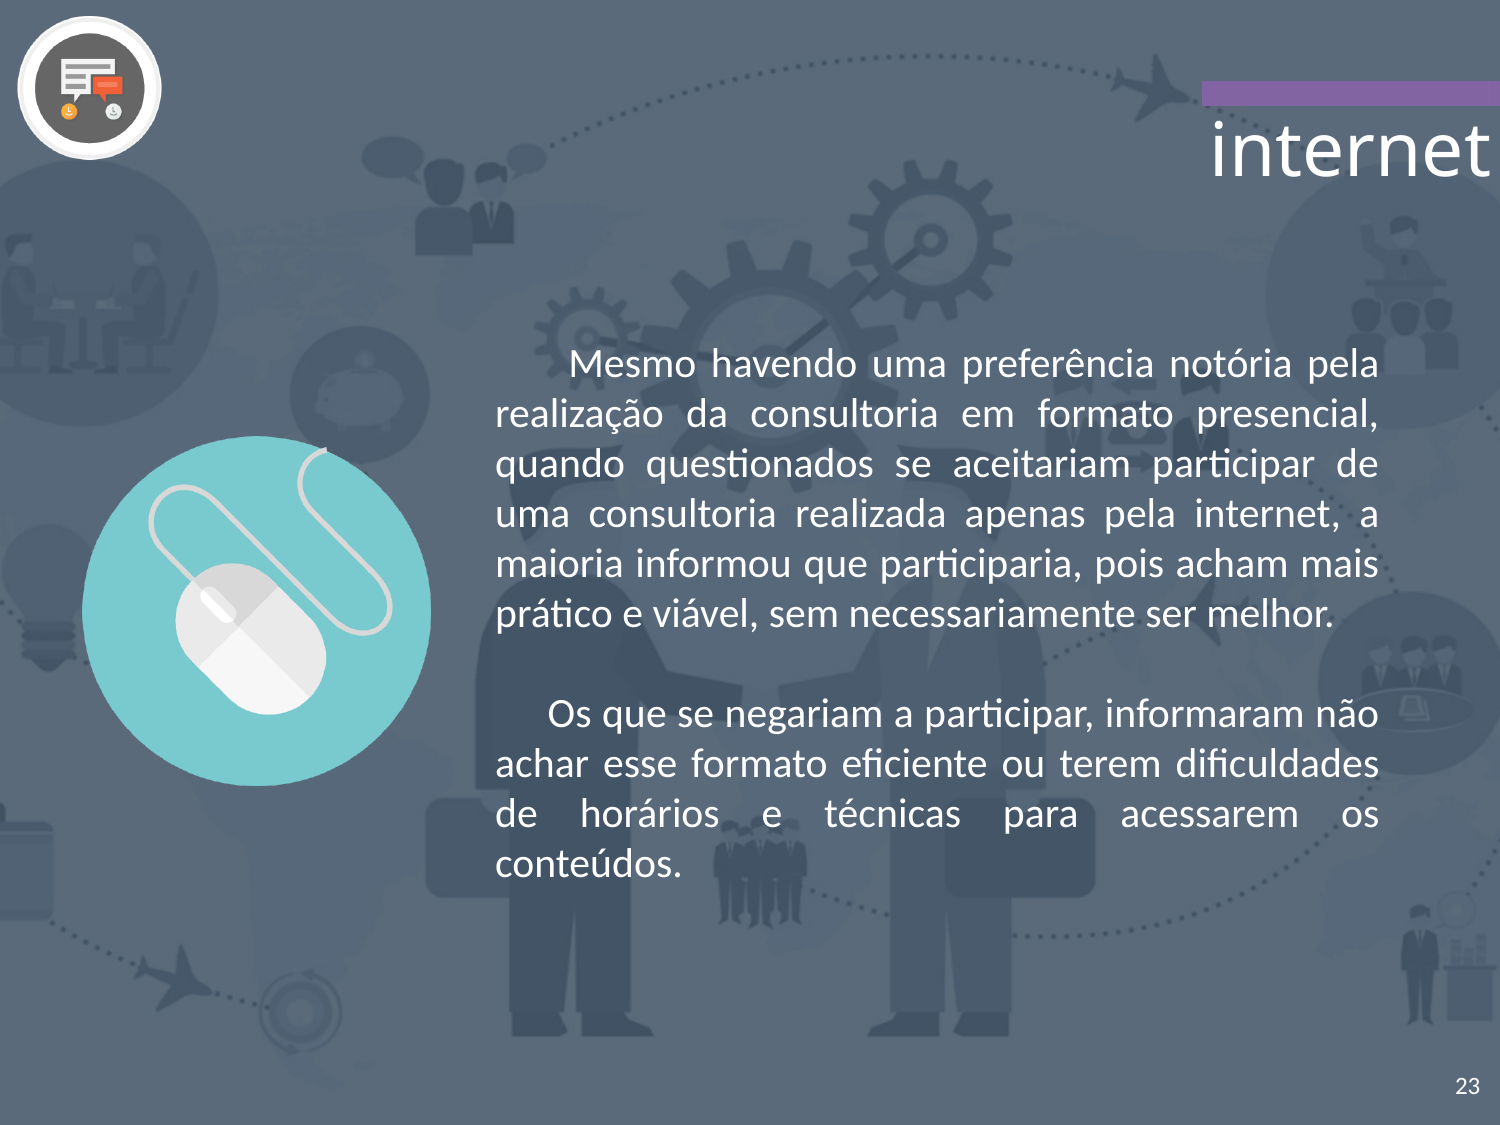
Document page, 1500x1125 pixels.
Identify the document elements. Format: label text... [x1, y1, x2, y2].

text_box Mesmo havendo uma preferência notória pela realização da consultoria em formato presencial, quando questionados se aceitariam participar de uma consultoria realizada apenas pela internet, a maioria informou que participaria, pois acham mais prático e viável, sem necessariamente ser melhor. Os que se negariam a participar, informaram não achar esse formato eficiente ou terem dificuldades de horários e técnicas para acessarem os conteúdos. [480, 328, 1395, 1044]
text_box internet [1195, 93, 1500, 199]
picture [0, 0, 1500, 1125]
text_box 23 [1116, 1062, 1496, 1123]
